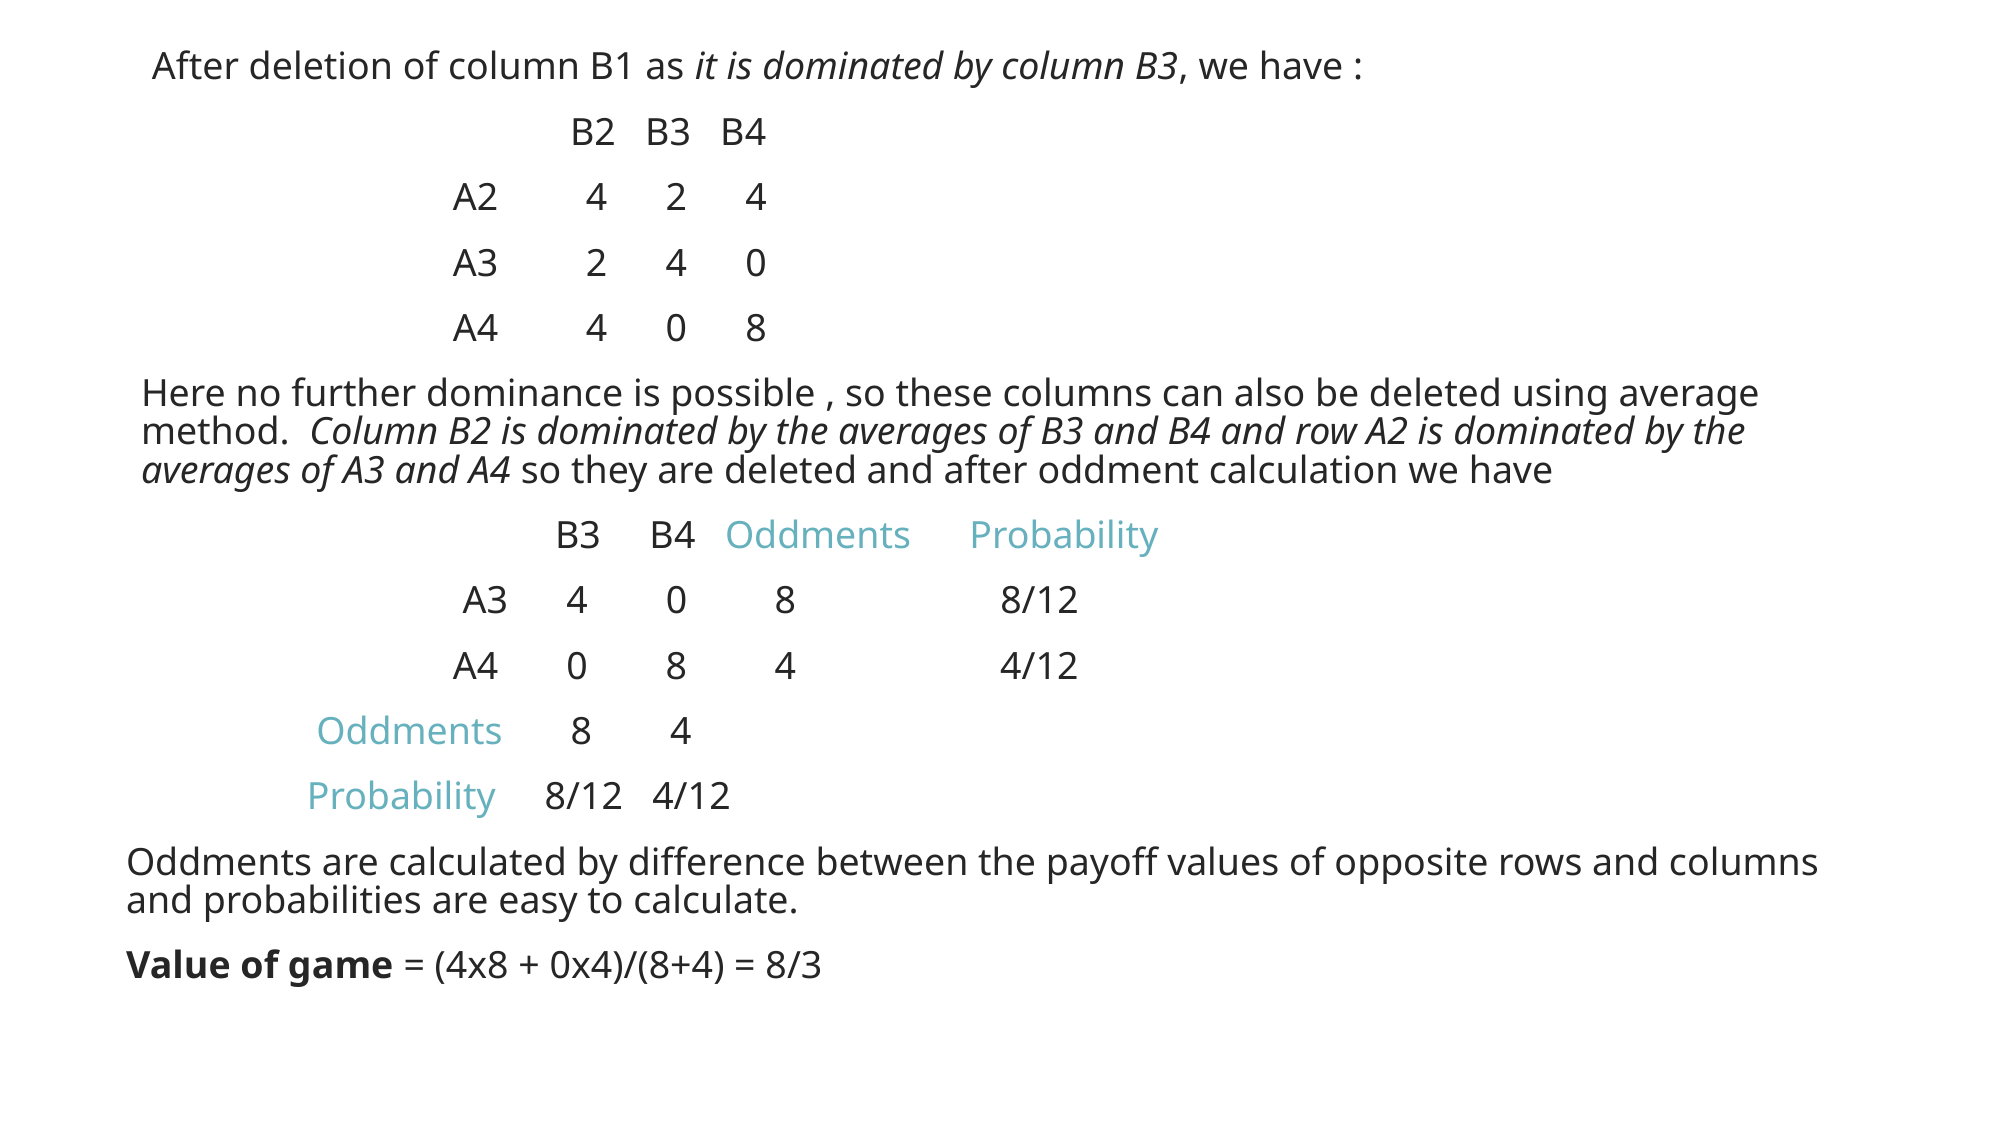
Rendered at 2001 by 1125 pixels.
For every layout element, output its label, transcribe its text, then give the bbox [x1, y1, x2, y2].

list After deletion of column B1 as it is dominated by column B3, we have : B2 B3 B4 A2 4 2 4 A3 2 4 0 A4 4 0 8 Here no further dominance is possible , so these columns can also be deleted using average method. Column B2 is dominated by the averages of B3 and B4 and row A2 is dominated by the averages of A3 and A4 so they are deleted and after oddment calculation we have B3 B4 Oddments Probability A3 4 0 8 8/12 A4 0 8 4 4/12 Oddments 8 4 Probability 8/12 4/12 Oddments are calculated by difference between the payoff values of opposite rows and columns and probabilities are easy to calculate. Value of game = (4x8 + 0x4)/(8+4) = 8/3 [111, 37, 1876, 1079]
